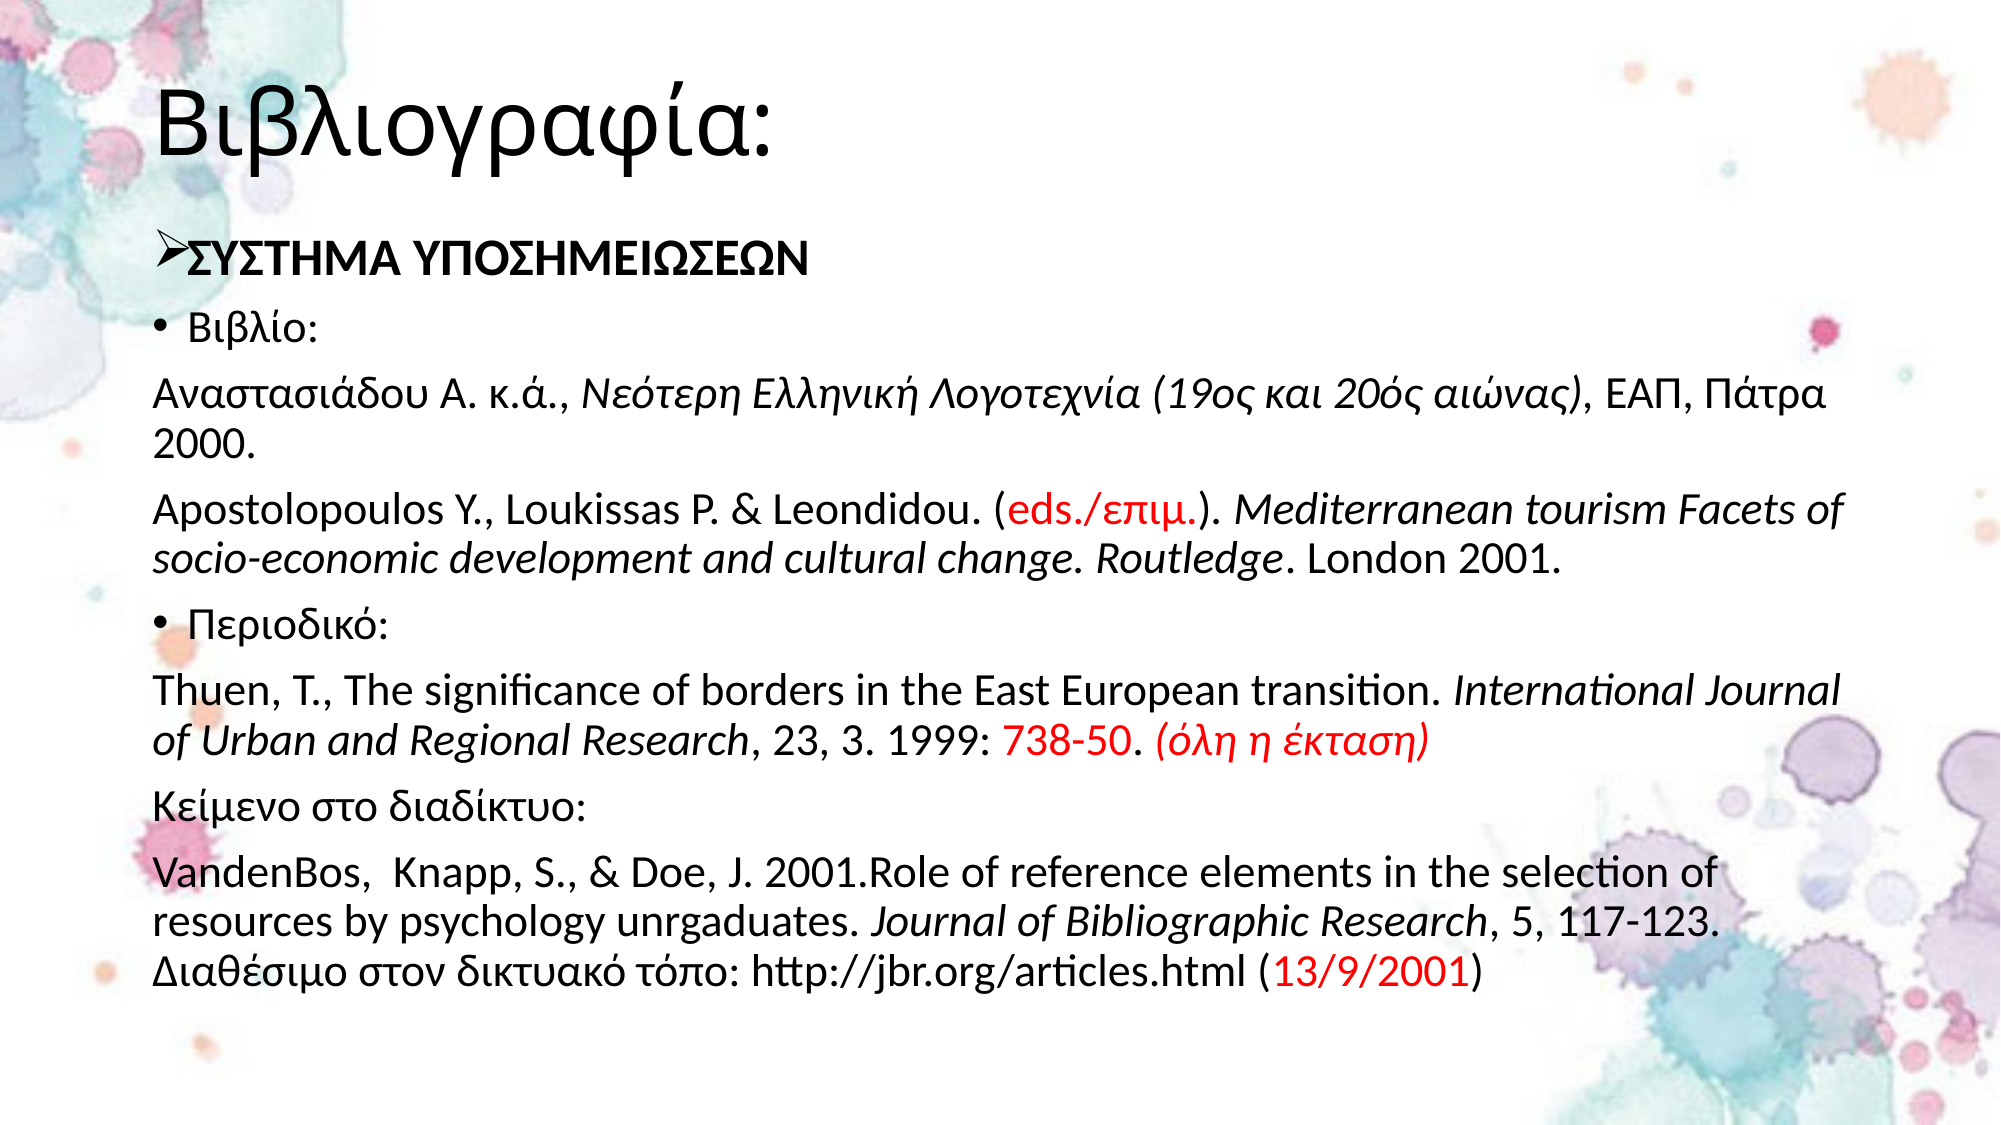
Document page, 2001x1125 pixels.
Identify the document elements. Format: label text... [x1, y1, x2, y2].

picture [0, 0, 2001, 1125]
title Βιβλιογραφία: [137, 59, 1863, 193]
list ΣΥΣΤΗΜΑ ΥΠΟΣΗΜΕΙΩΣΕΩΝ Βιβλίο: Αναστασιάδου Α. κ.ά., Νεότερη Ελληνική Λογοτεχνία (19ος και 20ός αιώνας), ΕΑΠ, Πάτρα 2000. Apostolopoulos Y., Loukissas Ρ. & Leondidou. (eds./επιμ.). Mediterranean tourism Facets of socio-economic development and cultural change. Routledge. London 2001. Περιοδικό: Thuen, T., The significance of borders in the East European transition. International Journal of Urban and Regional Research, 23, 3. 1999: 738-50. (όλη η έκταση) Κείμενο στο διαδίκτυο: VandenBos, Κnapp, S., & Doe, J. 2001.Role of reference elements in the selection of resources by psychology unrgaduates. Journal of Bibliographic Research, 5, 117-123. Διαθέσιμο στον δικτυακό τόπο: http://jbr.org/articles.html (13/9/2001) [137, 222, 1863, 1014]
